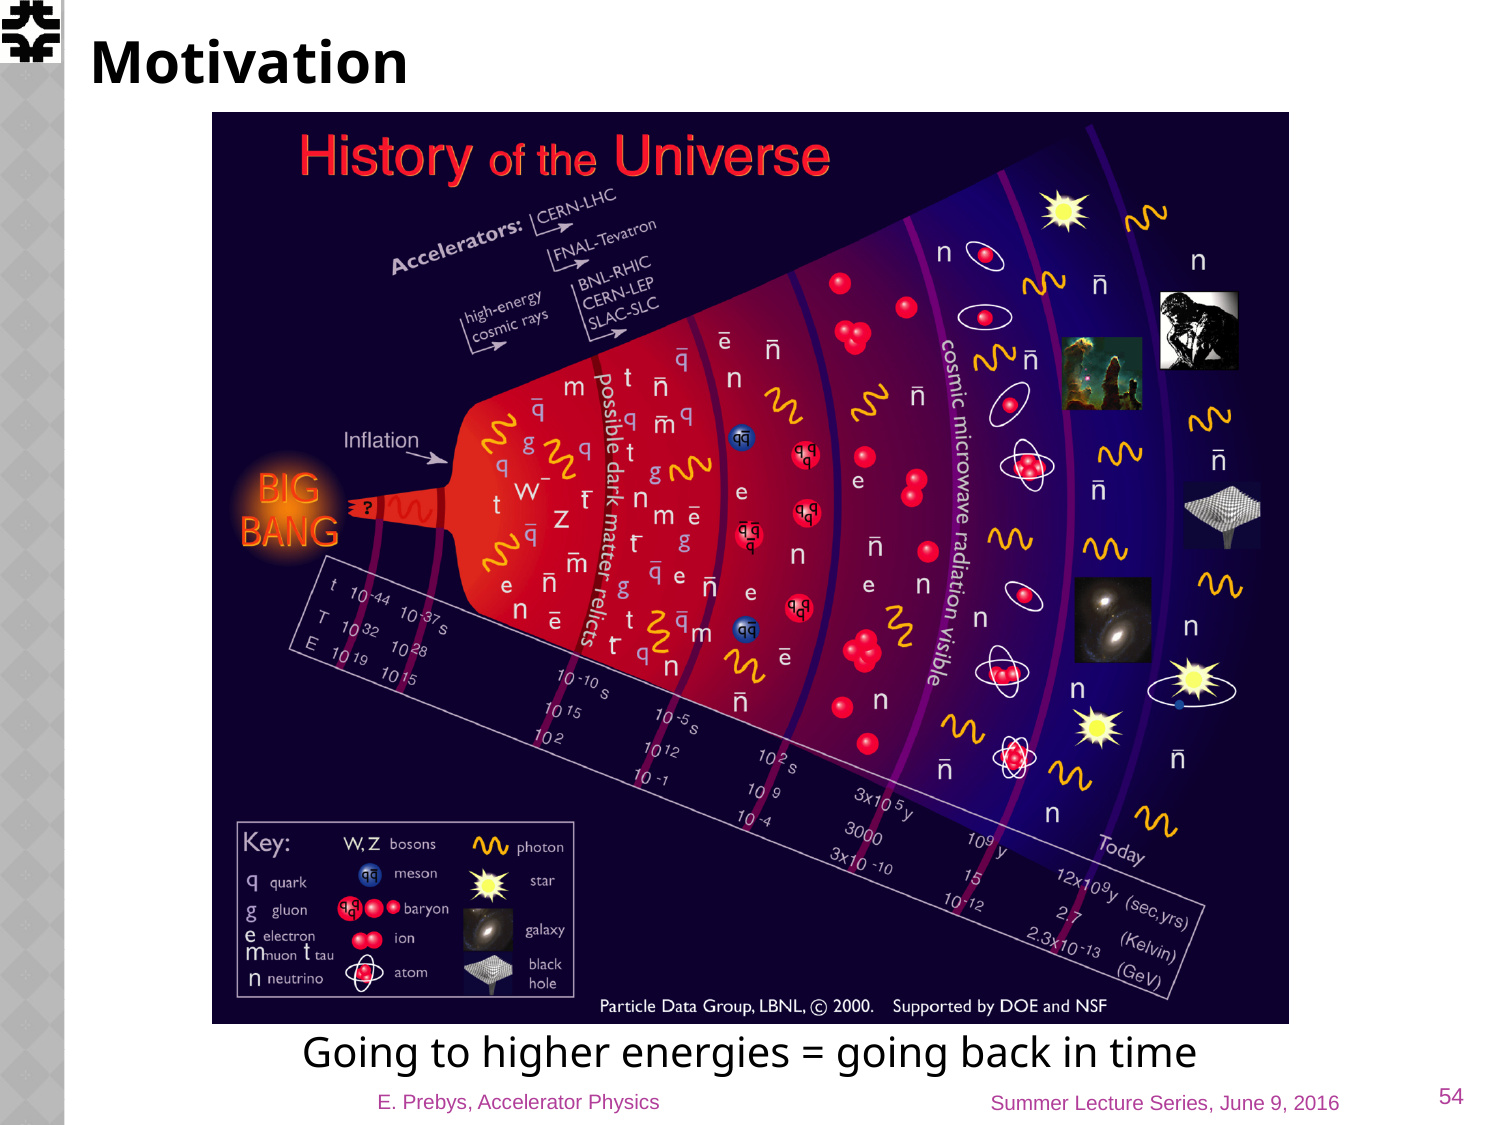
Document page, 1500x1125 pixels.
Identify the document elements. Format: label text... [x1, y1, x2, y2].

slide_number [863, 1077, 1355, 1115]
picture [0, 0, 61, 63]
title Motivation [82, 19, 1476, 96]
picture [211, 111, 1290, 1025]
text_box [0, 0, 65, 1125]
slide_number 54 [1367, 1071, 1465, 1110]
text_box Going to higher energies = going back in time [74, 1018, 1425, 1084]
footer E. Prebys, Accelerator Physics [75, 1075, 675, 1114]
